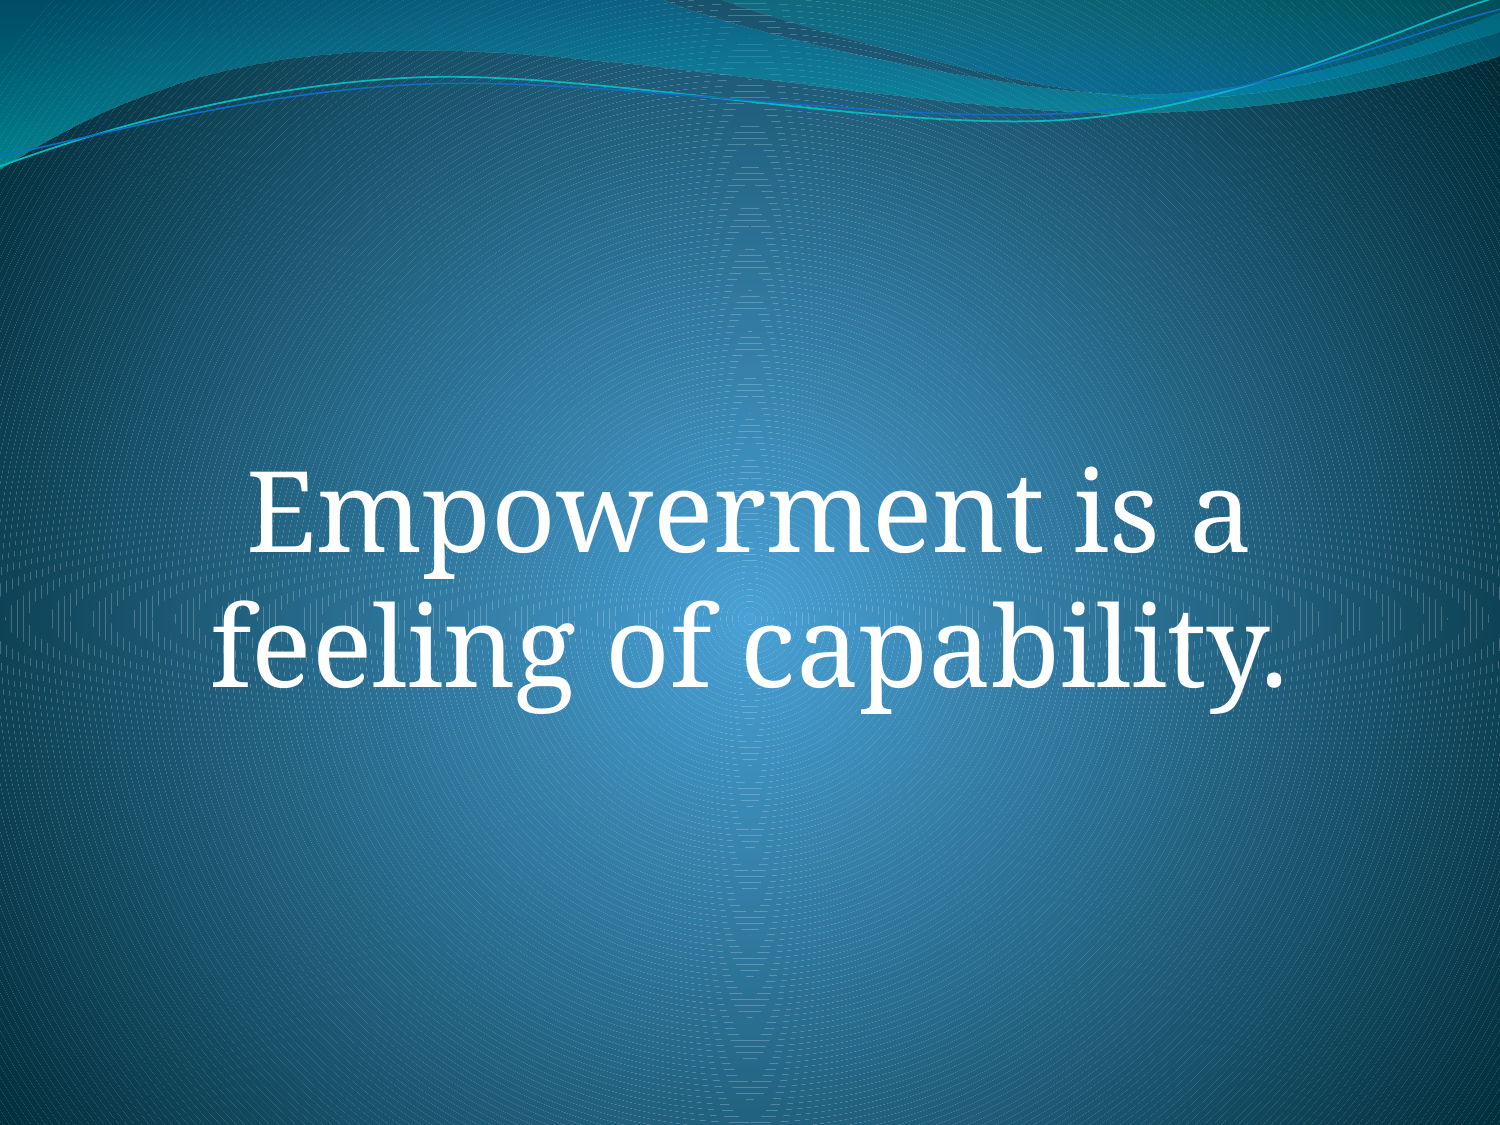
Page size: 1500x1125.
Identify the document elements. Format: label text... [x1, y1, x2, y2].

list Empowerment is a feeling of capability. [75, 275, 1425, 1038]
